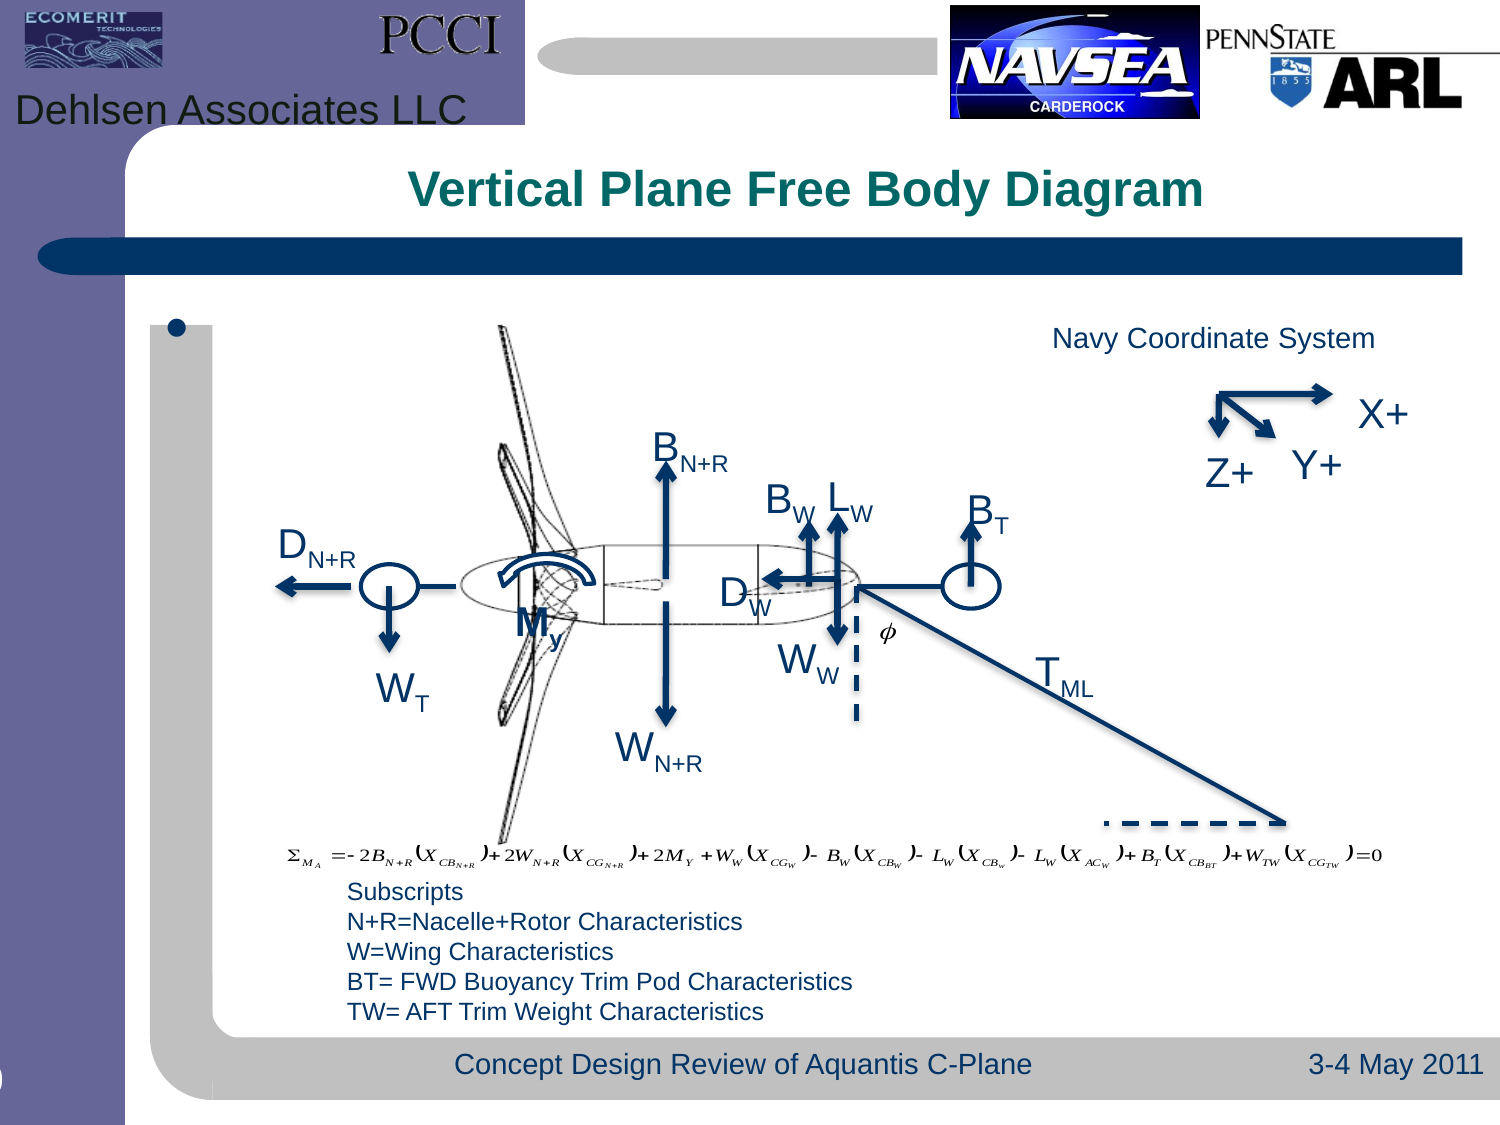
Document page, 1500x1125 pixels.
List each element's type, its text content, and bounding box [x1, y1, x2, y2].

text_box Dehlsen Associates LLC [0, 75, 500, 140]
picture [1206, 24, 1500, 113]
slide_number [1187, 1036, 1500, 1088]
picture [349, 12, 513, 56]
list [149, 299, 1476, 1026]
footer Concept Design Review of Aquantis C-Plane [99, 1037, 1388, 1088]
picture [950, 5, 1200, 119]
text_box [262, 312, 1426, 967]
picture [24, 12, 163, 68]
title Vertical Plane Free Body Diagram [149, 137, 1463, 226]
